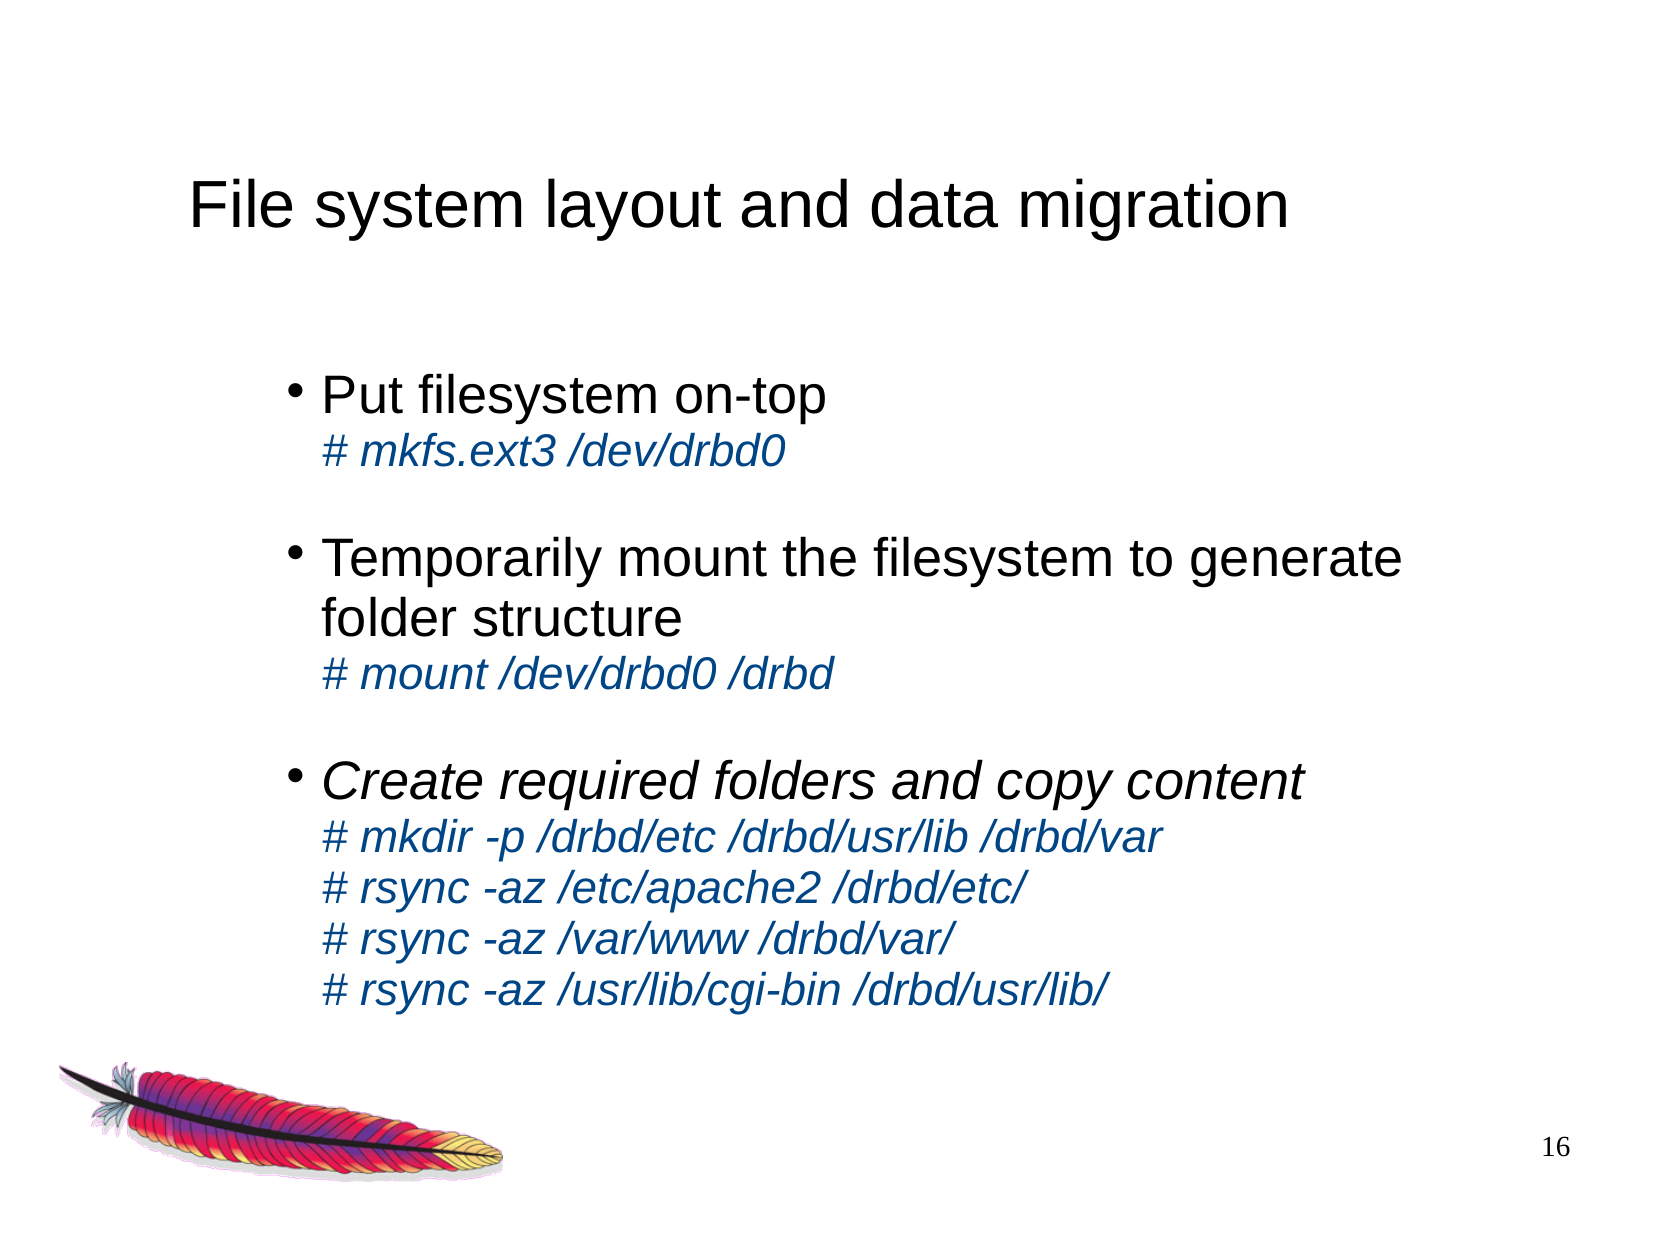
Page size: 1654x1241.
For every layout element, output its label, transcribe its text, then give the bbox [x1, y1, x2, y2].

text_box Put filesystem on-top # mkfs.ext3 /dev/drbd0 Temporarily mount the filesystem to generate folder structure # mount /dev/drbd0 /drbd Create required folders and copy content # mkdir -p /drbd/etc /drbd/usr/lib /drbd/var # rsync -az /etc/apache2 /drbd/etc/ # rsync -az /var/www /drbd/var/ # rsync -az /usr/lib/cgi-bin /drbd/usr/lib/ [236, 354, 1477, 1119]
slide_number 16 [1185, 1129, 1571, 1216]
picture [58, 1062, 503, 1182]
text_box File system layout and data migration [173, 156, 1418, 247]
